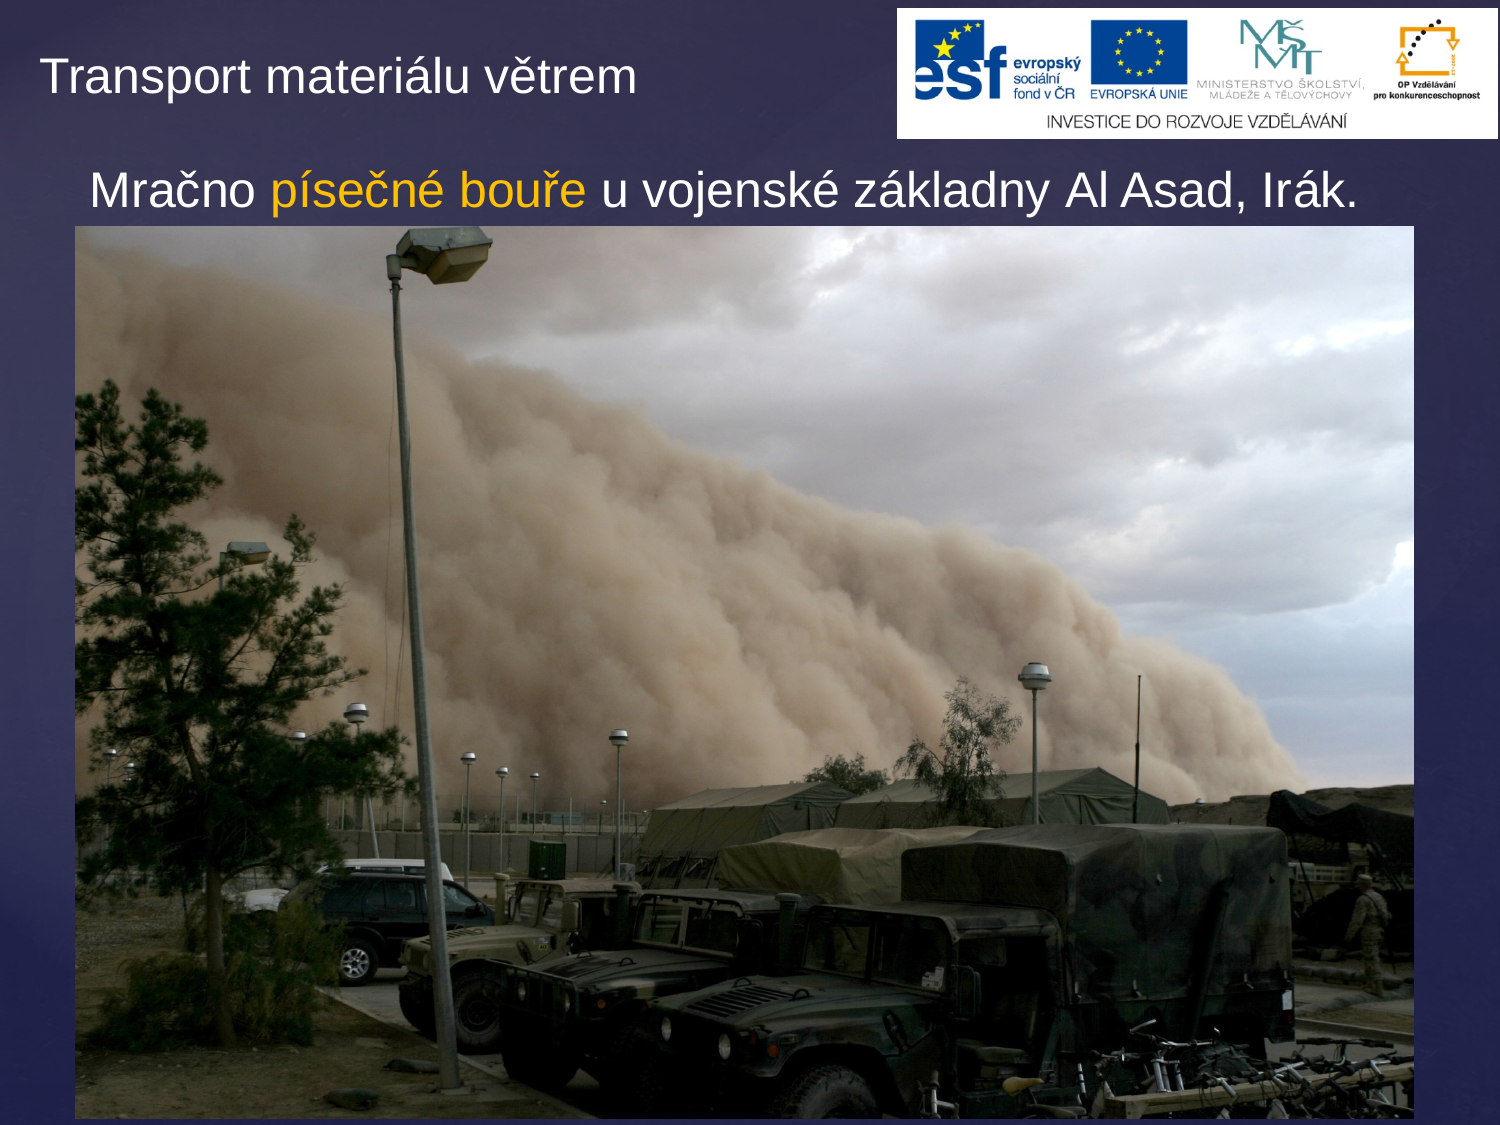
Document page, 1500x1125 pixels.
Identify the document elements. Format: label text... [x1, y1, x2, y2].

picture [897, 7, 1499, 140]
text_box Mračno písečné bouře u vojenské základny Al Asad, Irák. [75, 150, 1450, 226]
picture [74, 225, 1415, 1120]
text_box Transport materiálu větrem [24, 35, 850, 111]
